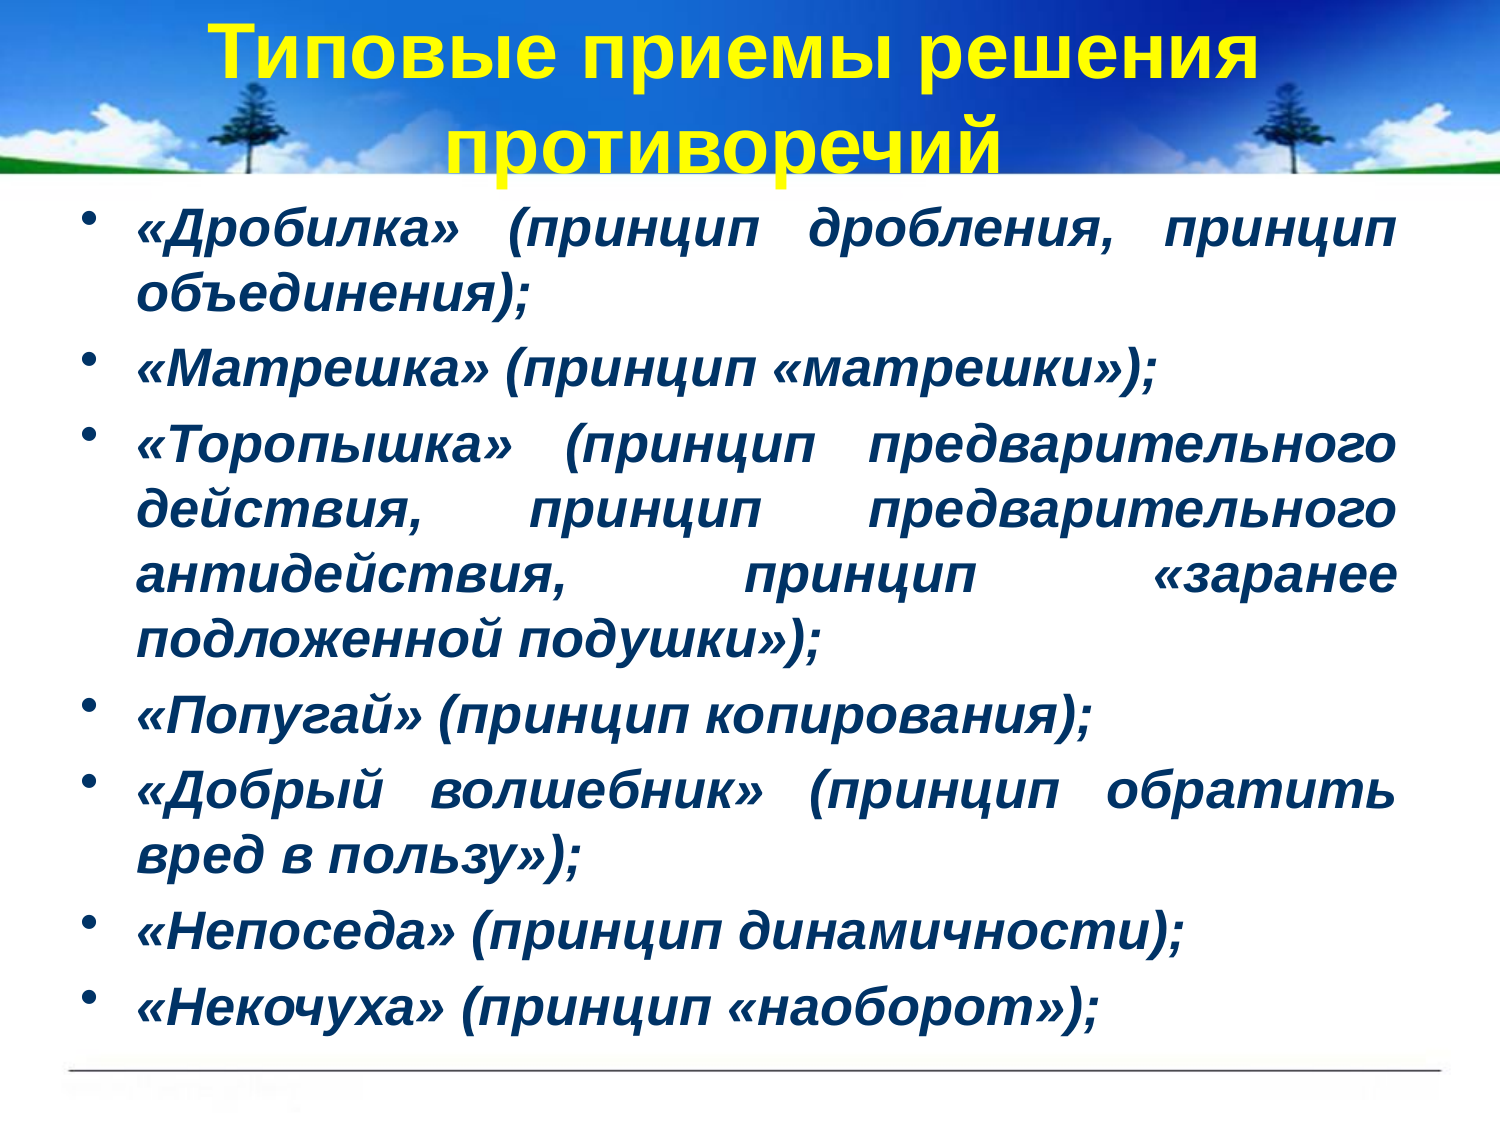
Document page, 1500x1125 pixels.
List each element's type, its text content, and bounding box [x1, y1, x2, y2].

list «Дробилка» (принцип дробления, принцип объединения); «Матрешка» (принцип «матрешки»); «Торопышка» (принцип предварительного действия, принцип предварительного антидействия, принцип «заранее подложенной подушки»); «Попугай» (принцип копирования); «Добрый волшебник» (принцип обратить вред в пользу»); «Непоседа» (принцип динамичности); «Некочуха» (принцип «наоборот»); [64, 184, 1416, 1125]
picture [0, 0, 1500, 1125]
title Типовые приемы решения противоречий [0, 30, 1471, 159]
